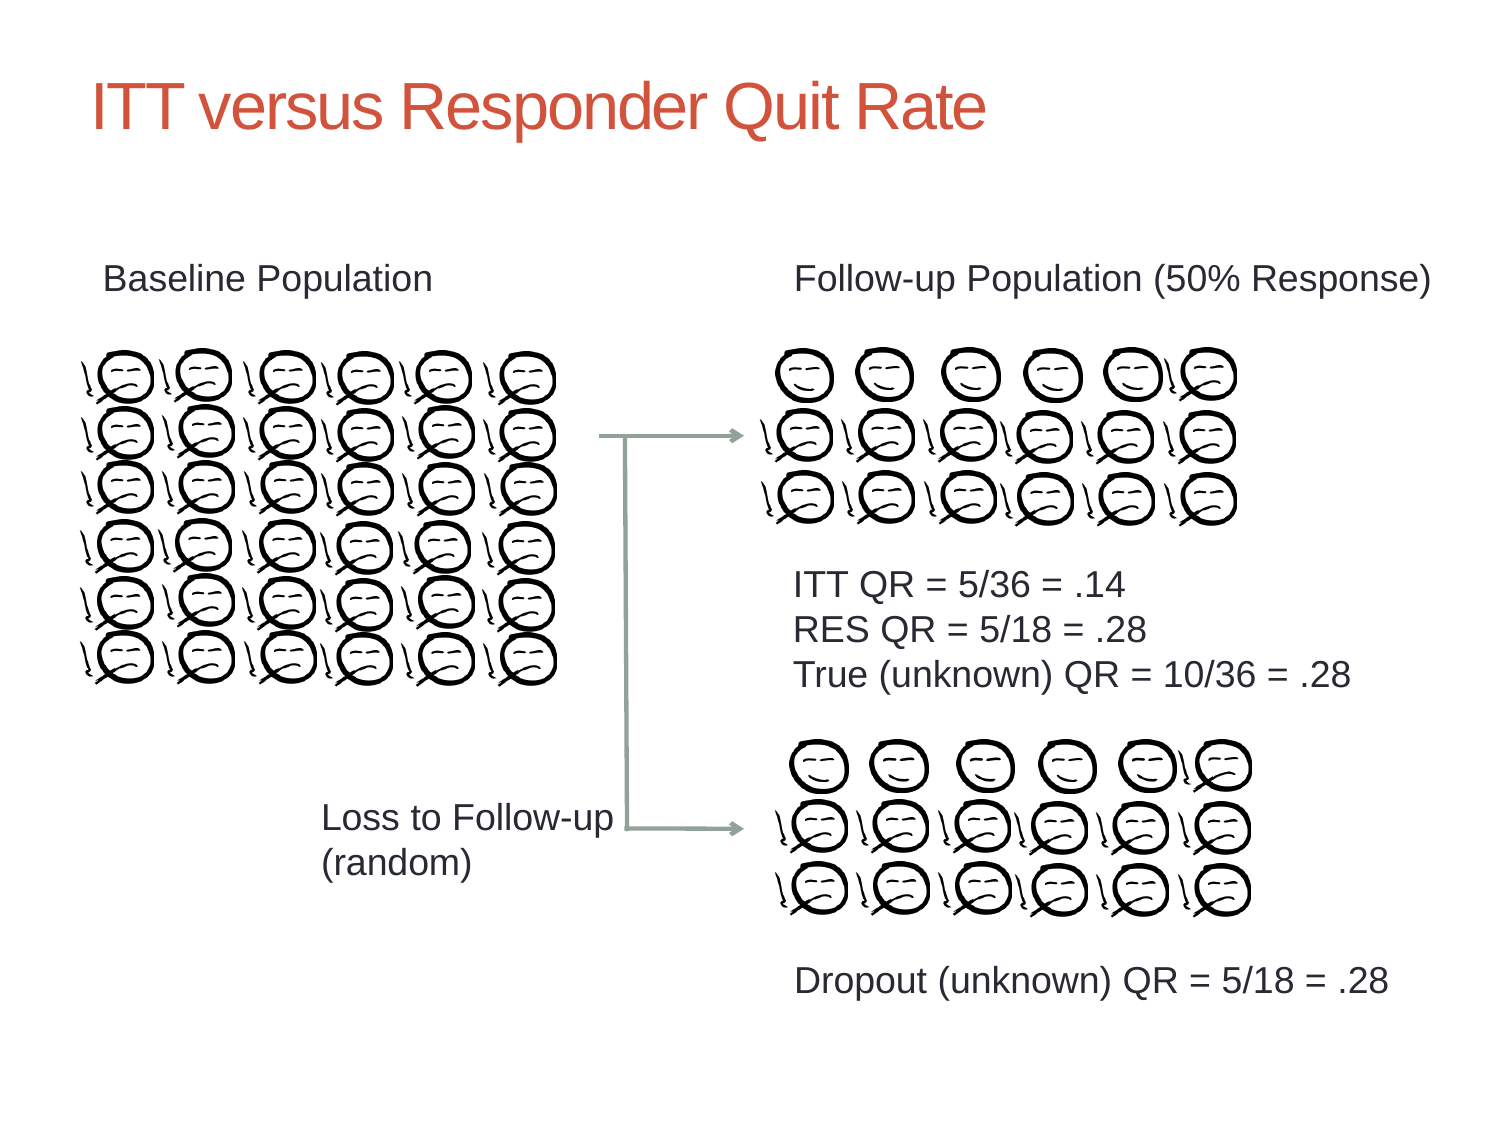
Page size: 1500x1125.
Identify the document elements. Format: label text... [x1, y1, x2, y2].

picture [869, 738, 929, 794]
picture [1117, 738, 1252, 794]
picture [241, 519, 316, 575]
picture [79, 519, 154, 575]
text_box Dropout (unknown) QR = 5/18 = .28 [779, 948, 1405, 1009]
title ITT versus Responder Quit Rate [75, 21, 1425, 184]
picture [400, 631, 475, 687]
picture [998, 410, 1073, 465]
picture [759, 470, 834, 526]
picture [79, 350, 154, 405]
picture [160, 630, 235, 685]
picture [774, 348, 834, 403]
picture [774, 861, 849, 917]
picture [1080, 410, 1155, 465]
picture [841, 470, 915, 526]
picture [759, 408, 834, 463]
picture [481, 408, 557, 517]
picture [1095, 863, 1170, 918]
picture [1023, 348, 1083, 403]
picture [242, 350, 316, 405]
picture [1176, 801, 1251, 856]
picture [855, 347, 915, 403]
picture [855, 861, 930, 917]
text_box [624, 435, 628, 828]
picture [936, 799, 1011, 855]
picture [79, 576, 154, 685]
picture [397, 519, 475, 630]
picture [999, 472, 1074, 527]
picture [941, 347, 1001, 403]
picture [319, 577, 393, 687]
picture [1094, 801, 1169, 856]
picture [922, 408, 997, 463]
text_box Baseline Population [87, 247, 448, 307]
text_box Follow-up Population (50% Response) [779, 246, 1447, 307]
text_box Loss to Follow-up (random) [306, 785, 630, 891]
picture [241, 576, 317, 685]
picture [789, 739, 849, 794]
picture [319, 408, 394, 517]
picture [400, 462, 475, 517]
picture [319, 521, 393, 576]
picture [854, 799, 929, 855]
picture [1103, 347, 1237, 403]
picture [1038, 739, 1098, 794]
picture [397, 350, 475, 461]
picture [481, 521, 556, 576]
text_box ITT QR = 5/36 = .14 RES QR = 5/18 = .28 True (unknown) QR = 10/36 = .28 [778, 552, 1367, 703]
picture [1162, 472, 1237, 527]
picture [840, 408, 915, 463]
picture [161, 460, 236, 516]
picture [1013, 801, 1088, 856]
picture [923, 470, 997, 526]
picture [158, 348, 236, 459]
picture [955, 738, 1015, 794]
picture [319, 351, 394, 407]
picture [1080, 472, 1155, 527]
picture [481, 577, 557, 687]
picture [937, 861, 1012, 917]
picture [773, 799, 848, 855]
picture [157, 518, 235, 629]
picture [1013, 863, 1088, 918]
picture [1177, 863, 1251, 918]
picture [481, 351, 556, 407]
picture [79, 406, 154, 516]
picture [242, 406, 318, 516]
picture [1162, 410, 1237, 465]
